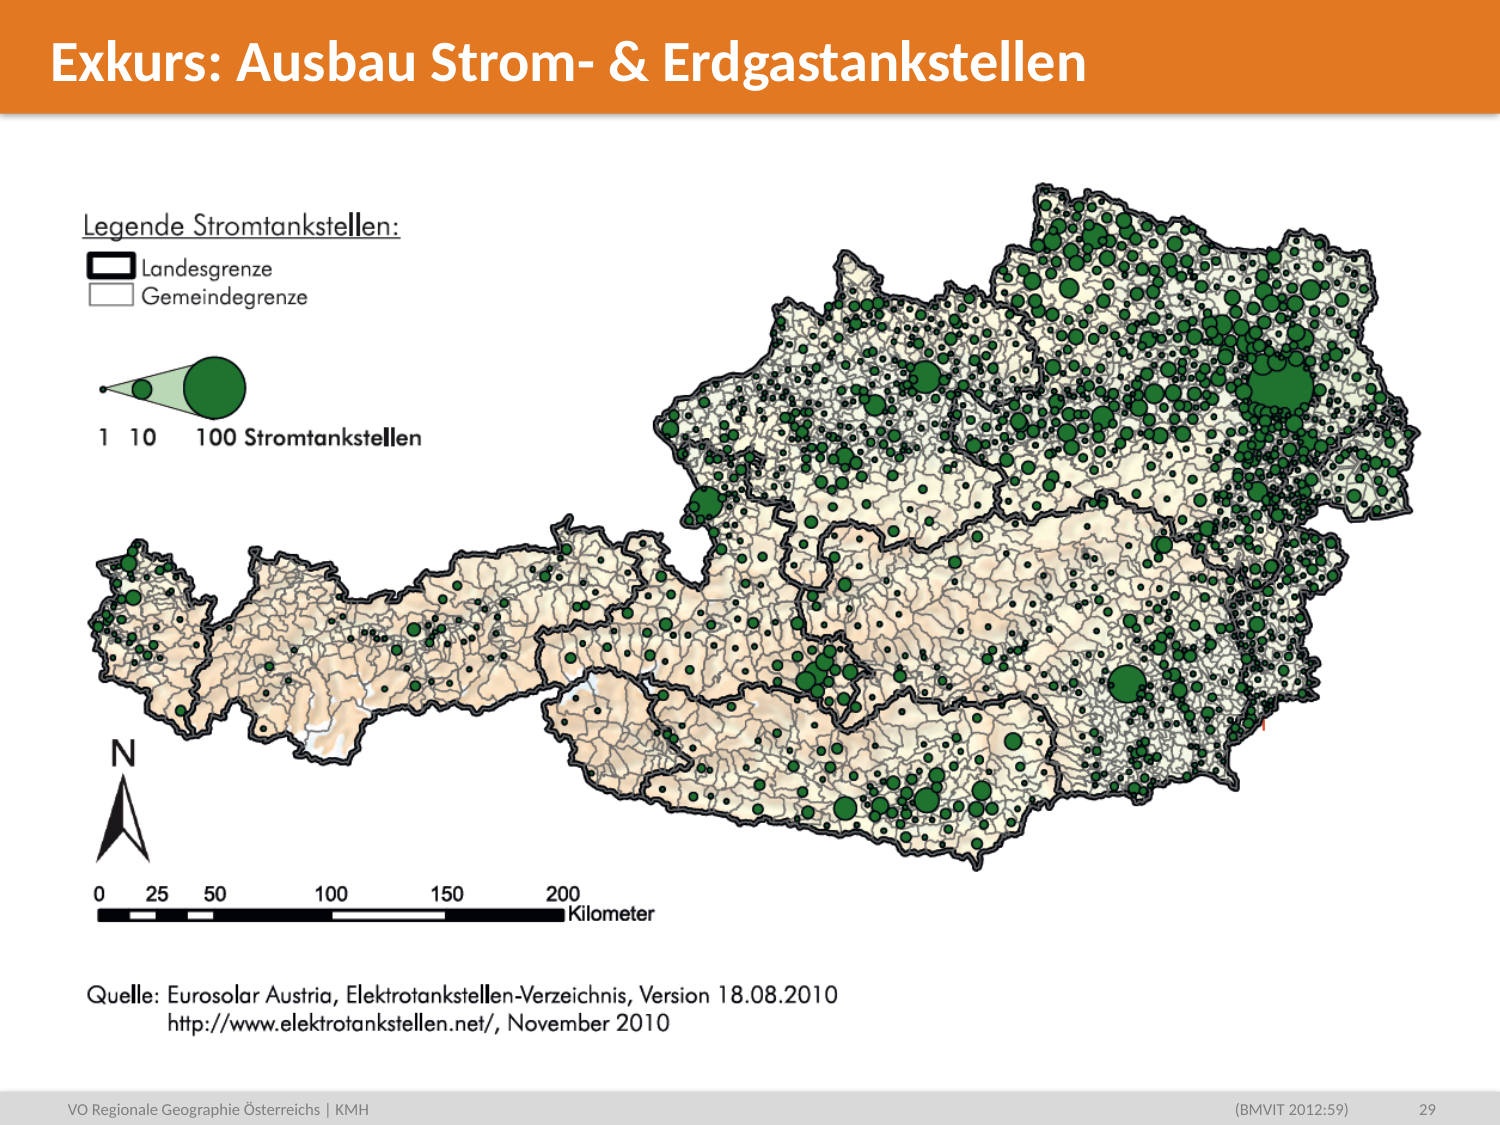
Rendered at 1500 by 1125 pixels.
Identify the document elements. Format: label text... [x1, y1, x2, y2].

title Exkurs: Ausbau Strom- & Erdgastankstellen [35, 15, 1451, 91]
picture [78, 174, 1436, 1050]
list (BMVIT 2012:59) [726, 1091, 1364, 1125]
